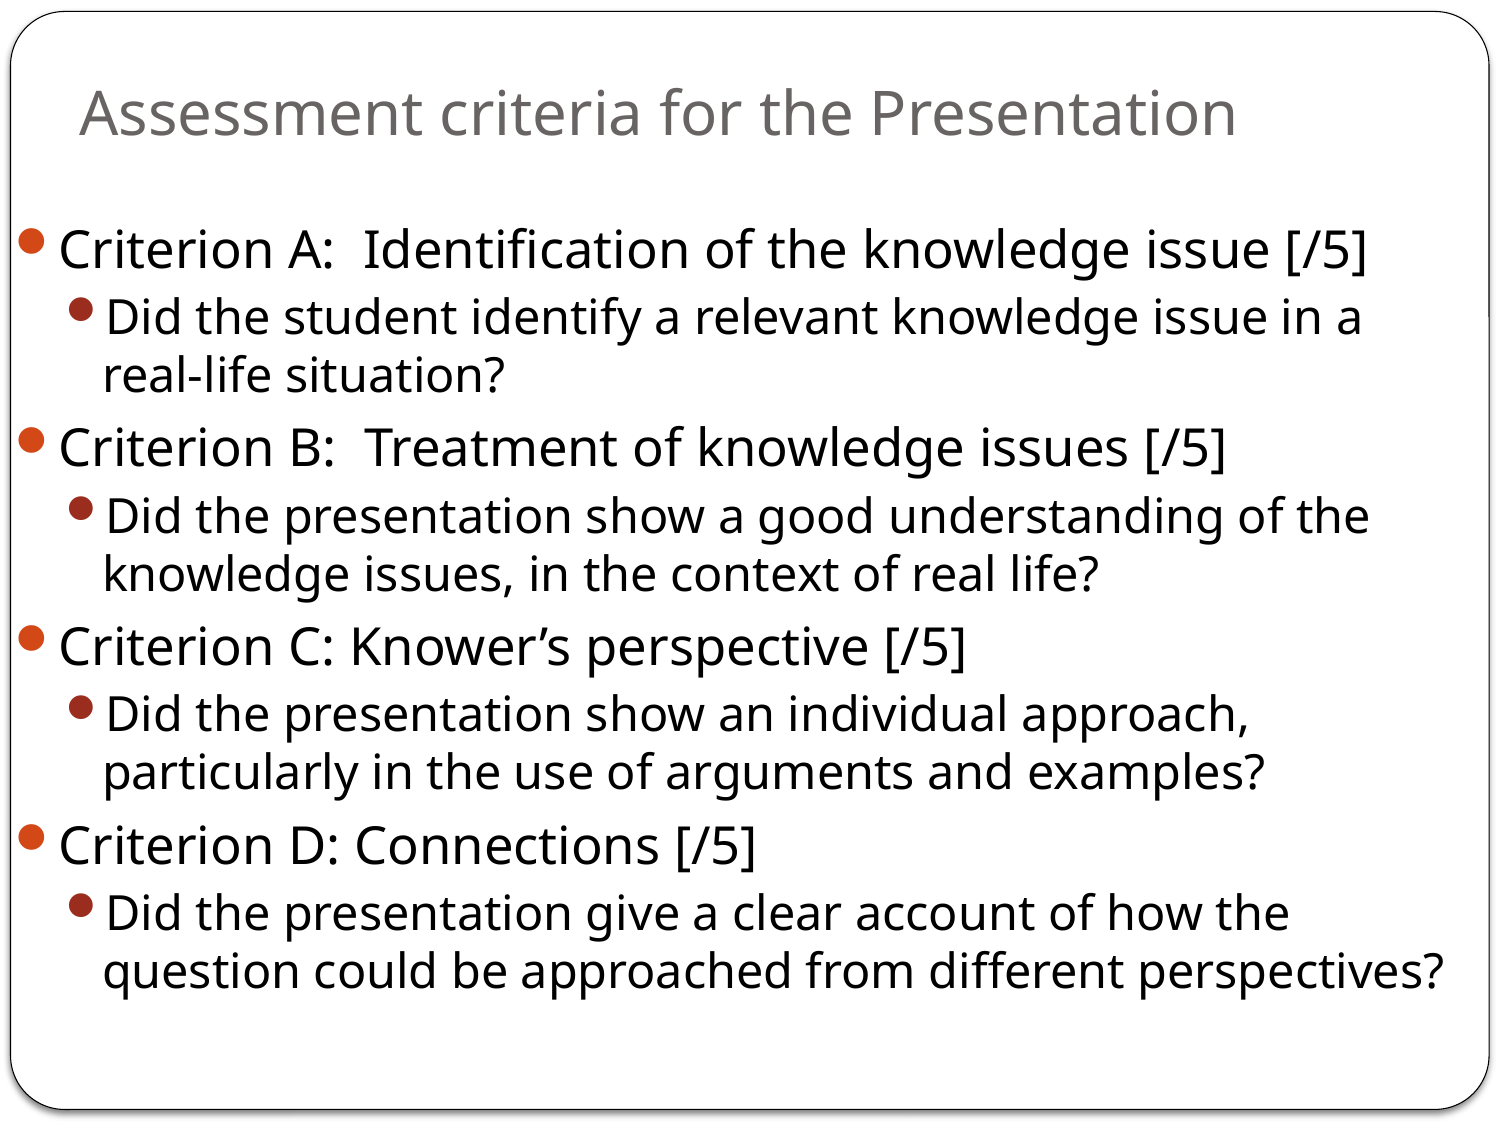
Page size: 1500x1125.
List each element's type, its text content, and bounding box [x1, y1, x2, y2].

list Criterion A: Identification of the knowledge issue [/5] Did the student identify a relevant knowledge issue in a real-life situation? Criterion B: Treatment of knowledge issues [/5] Did the presentation show a good understanding of the knowledge issues, in the context of real life? Criterion C: Knower’s perspective [/5] Did the presentation show an individual approach, particularly in the use of arguments and examples? Criterion D: Connections [/5] Did the presentation give a clear account of how the question could be approached from different perspectives? [0, 208, 1471, 1071]
title Assessment criteria for the Presentation [64, 30, 1415, 163]
